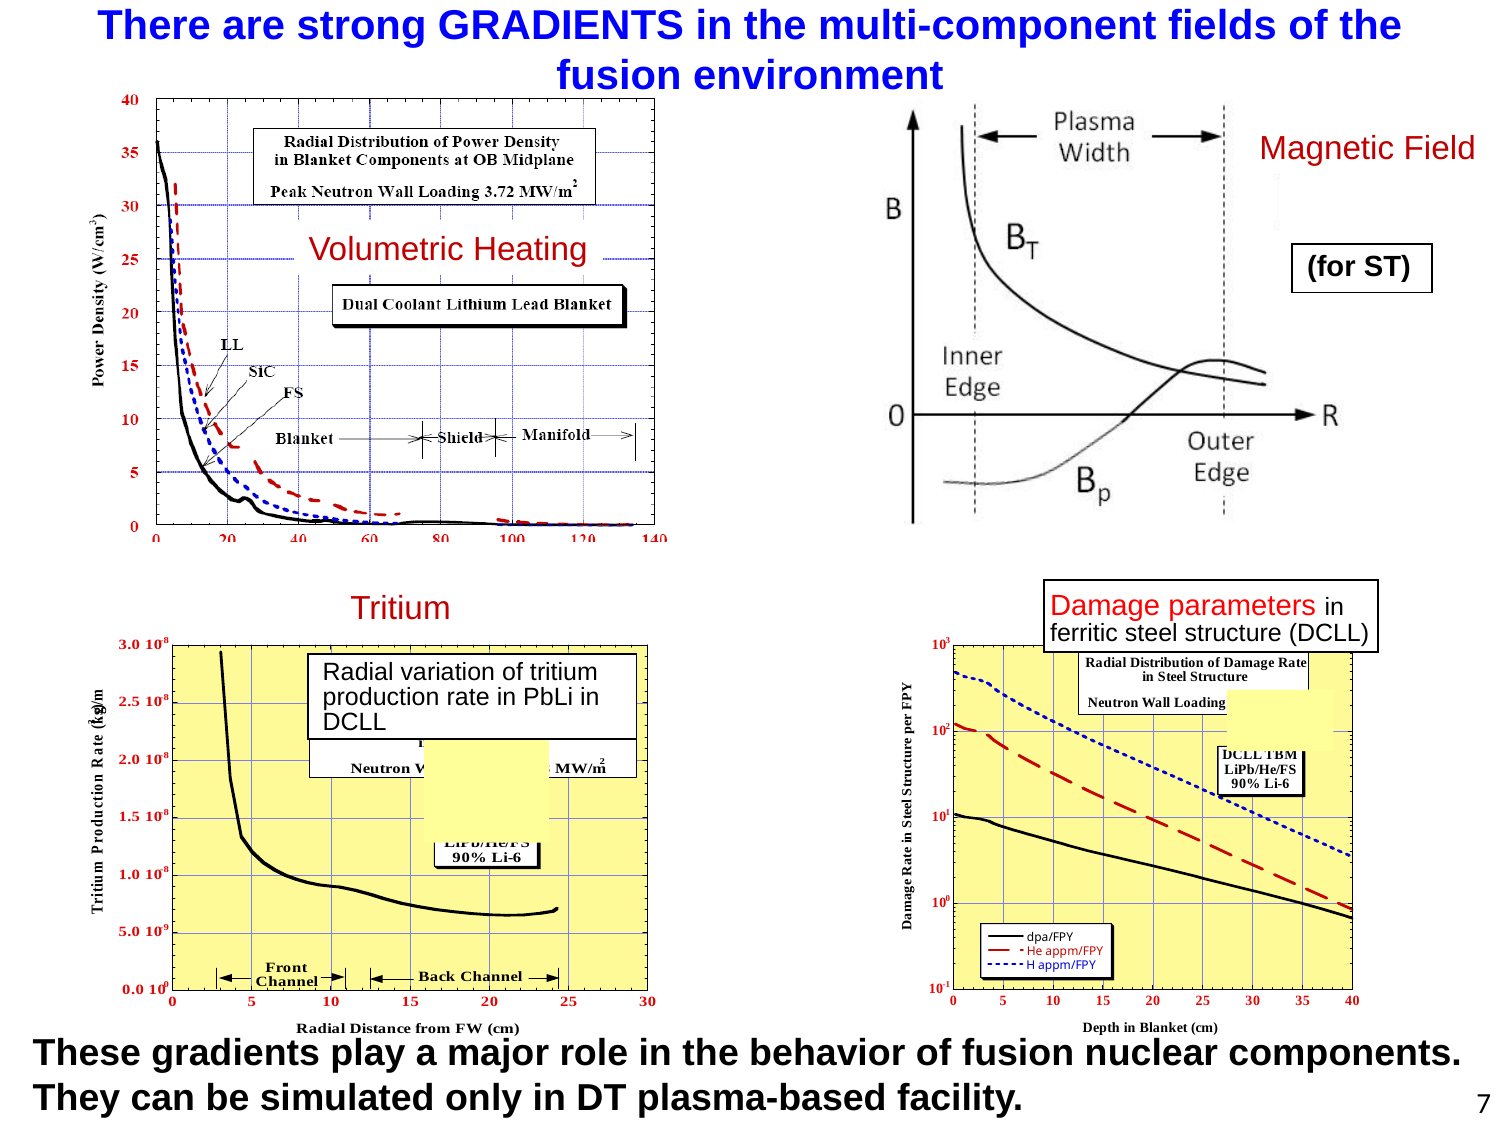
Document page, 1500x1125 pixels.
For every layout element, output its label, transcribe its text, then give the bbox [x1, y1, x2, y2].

text_box These gradients play a major role in the behavior of fusion nuclear components. They can be simulated only in DT plasma-based facility. [17, 1020, 1482, 1125]
picture [29, 85, 743, 1059]
title There are strong GRADIENTS in the multi-component fields of the fusion environment [74, 0, 1426, 118]
slide_number 7 [1434, 1077, 1500, 1125]
picture [833, 542, 1433, 1059]
picture [862, 60, 1430, 525]
text_box Magnetic Field [1435, 118, 1492, 174]
